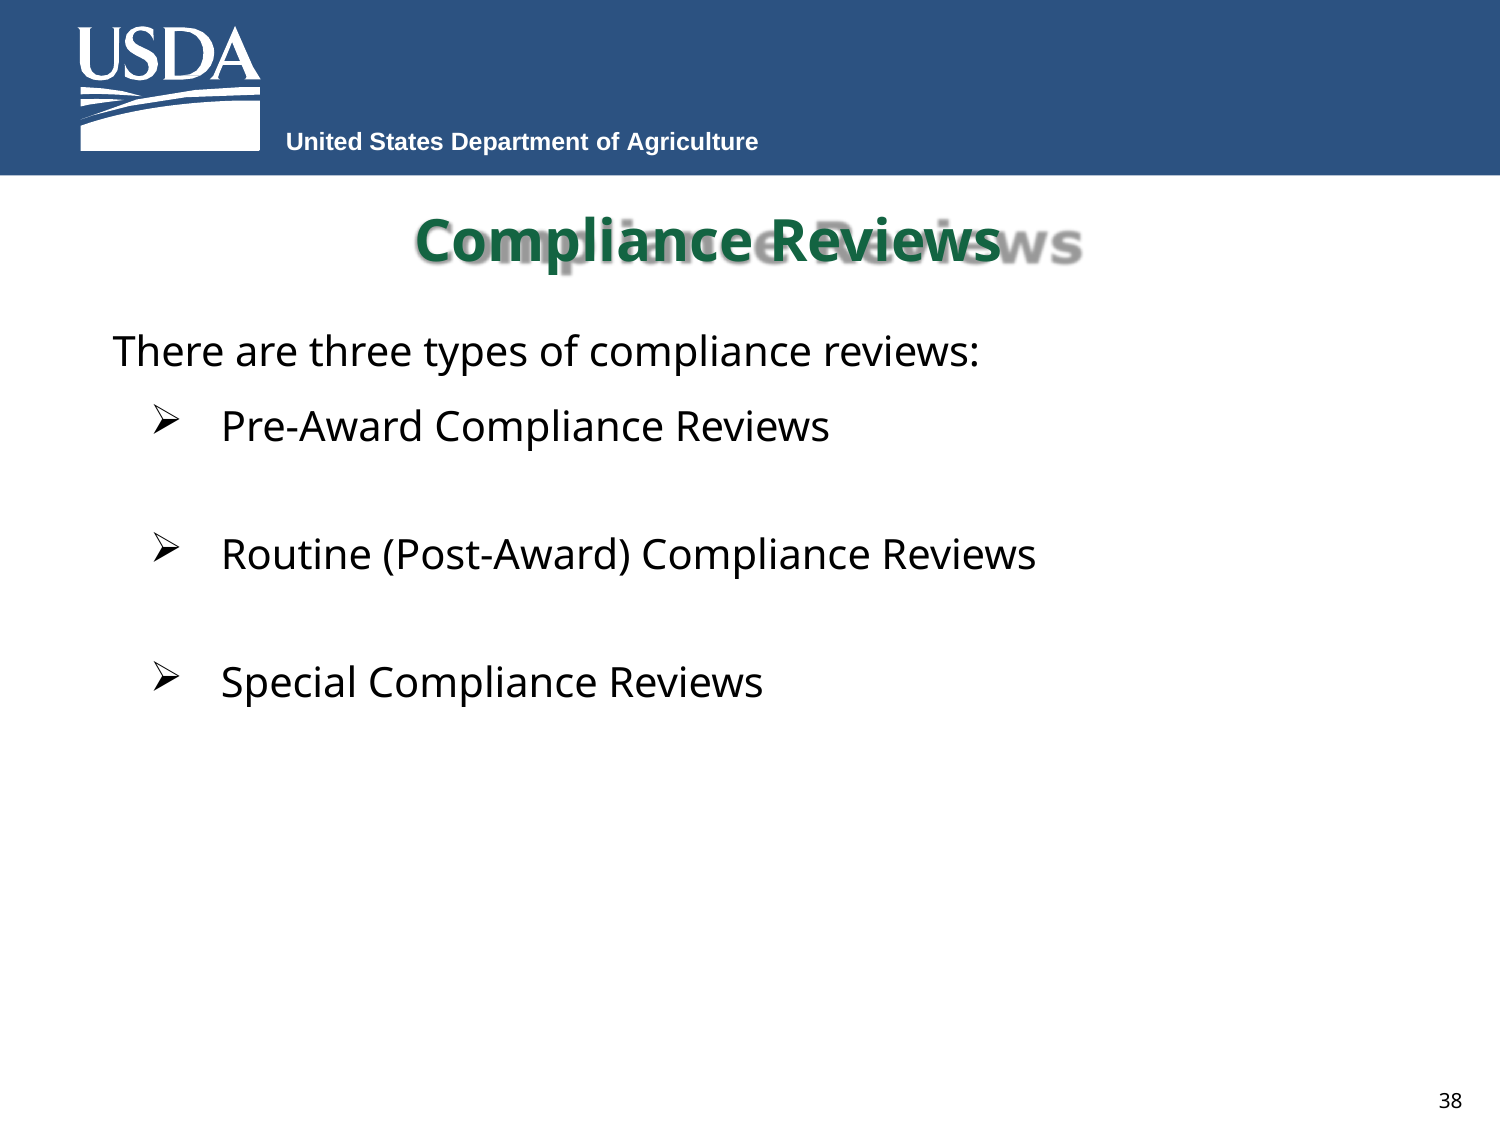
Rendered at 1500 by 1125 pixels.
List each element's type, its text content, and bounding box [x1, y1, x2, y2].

text_box [80, 100, 260, 151]
text_box [209, 25, 261, 80]
text_box [80, 87, 260, 120]
text_box [372, 183, 1123, 316]
text_box There are three types of compliance reviews: Pre-Award Compliance Reviews Routine (Post-Award) Compliance Reviews Special Compliance Reviews [110, 297, 1115, 707]
text_box [163, 27, 215, 80]
text_box [124, 26, 158, 81]
slide_number 38 [1434, 1085, 1470, 1125]
text_box United States Department of Agriculture [283, 123, 763, 156]
text_box [80, 87, 143, 97]
text_box [77, 27, 122, 81]
text_box [80, 98, 125, 107]
title Compliance Reviews [412, 201, 1088, 297]
